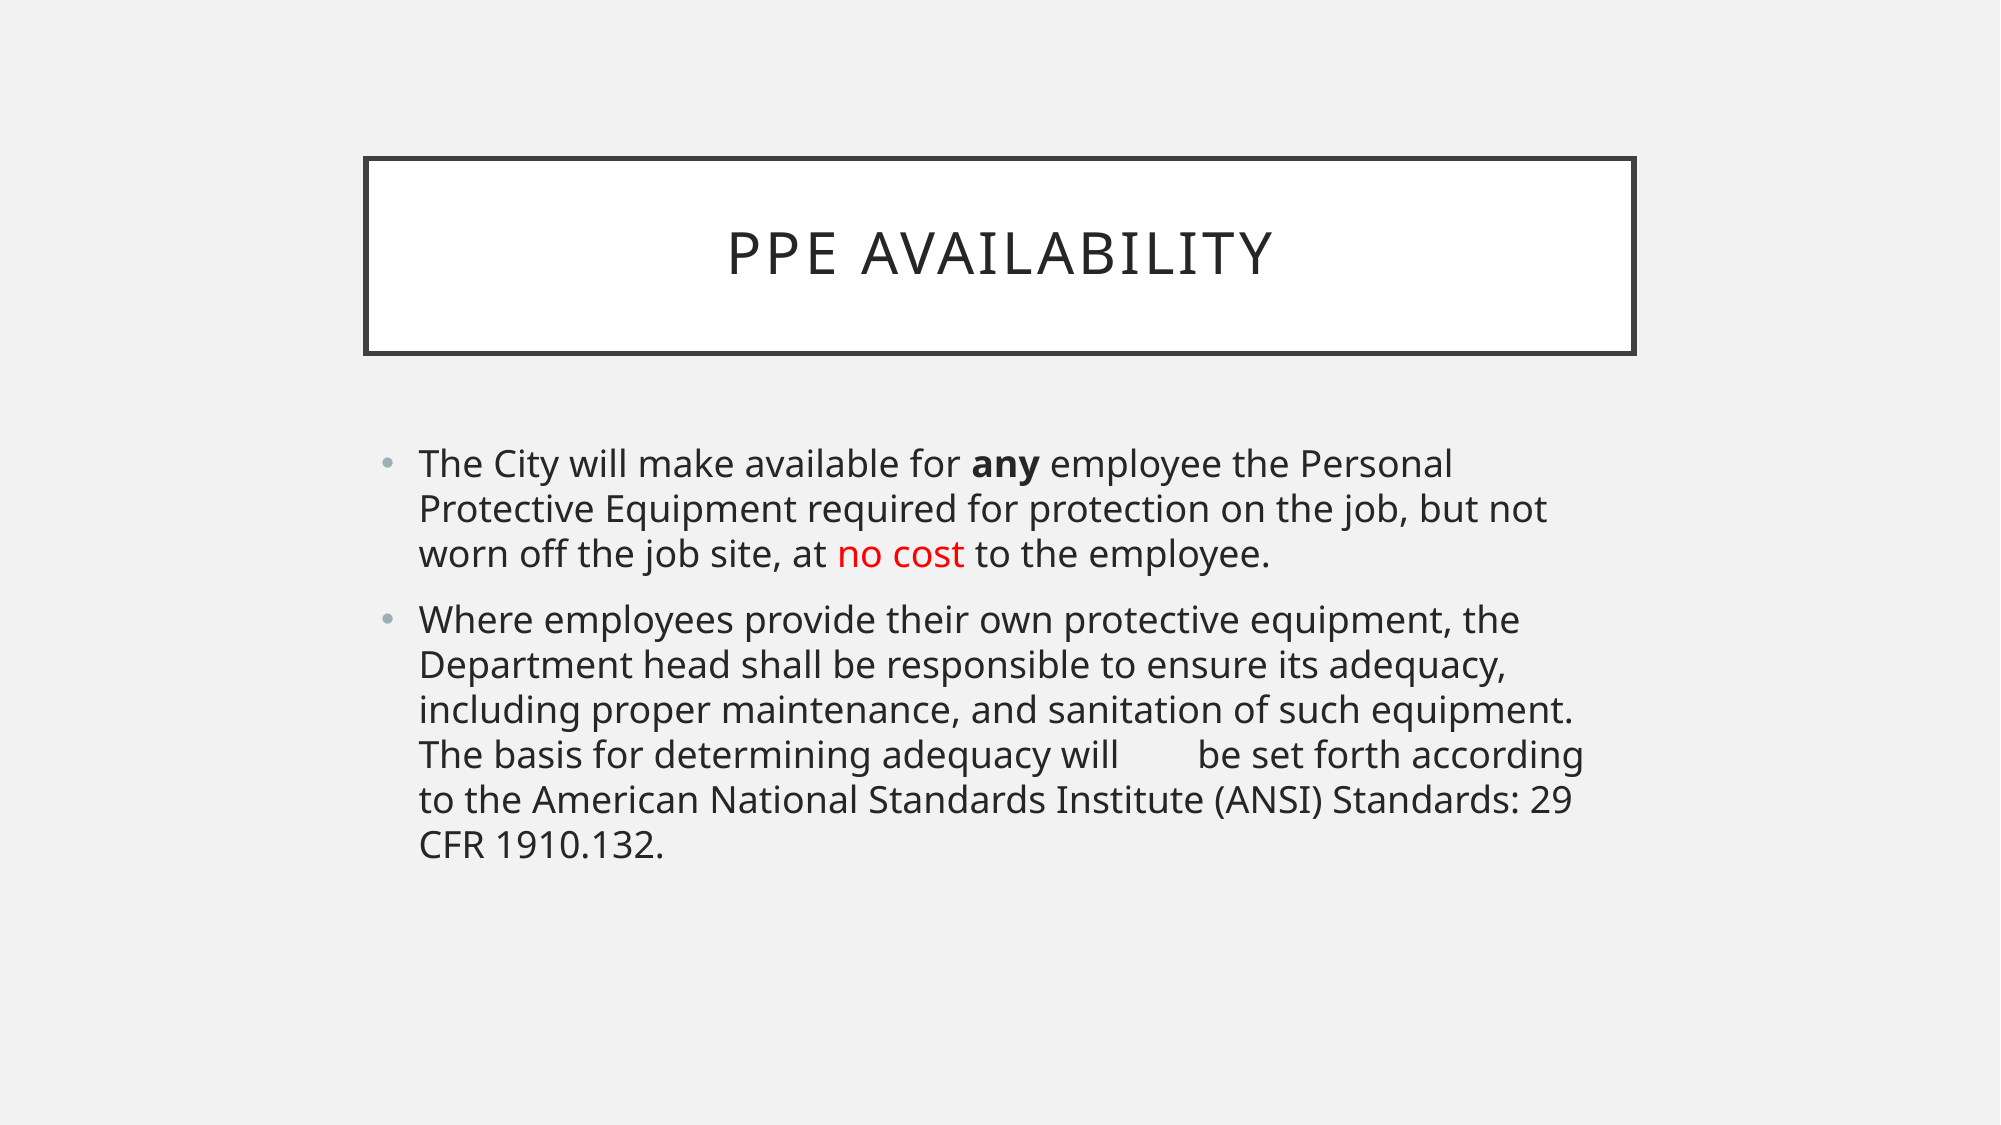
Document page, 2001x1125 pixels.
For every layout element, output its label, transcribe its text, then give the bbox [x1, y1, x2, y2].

title PPE Availability [363, 156, 1637, 356]
list The City will make available for any employee the Personal Protective Equipment required for protection on the job, but not worn off the job site, at no cost to the employee. Where employees provide their own protective equipment, the Department head shall be responsible to ensure its adequacy, including proper maintenance, and sanitation of such equipment. The basis for determining adequacy will be set forth according to the American National Standards Institute (ANSI) Standards: 29 CFR 1910.132. [366, 432, 1634, 942]
